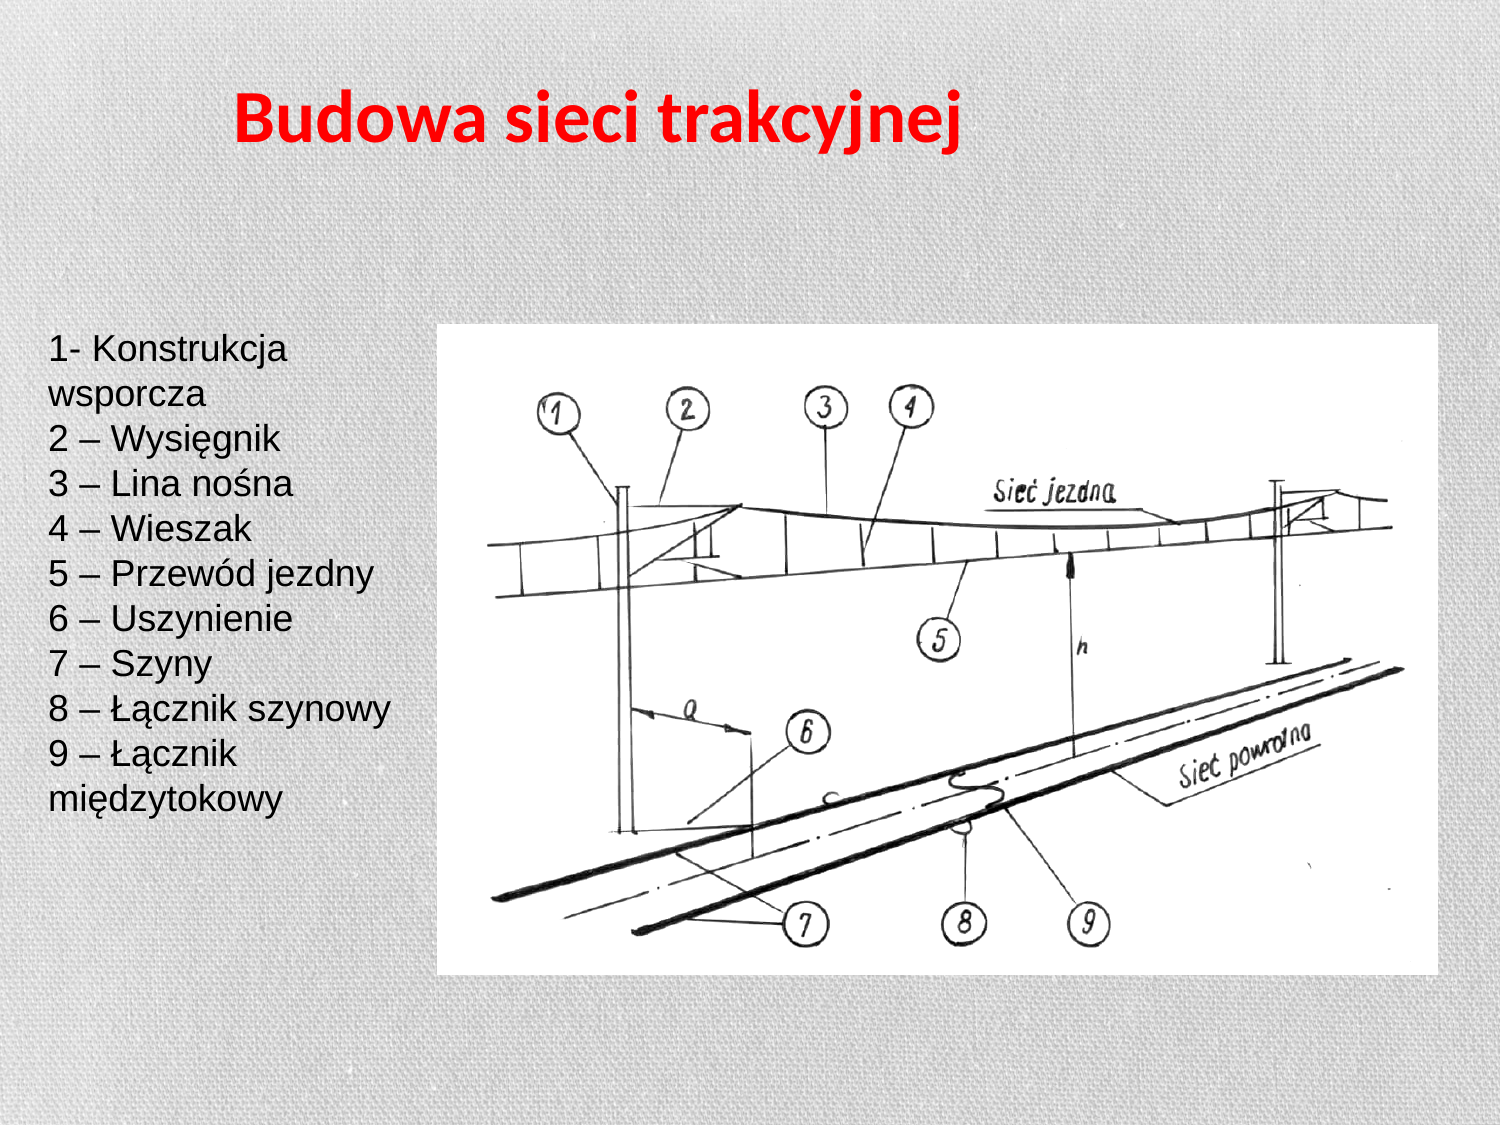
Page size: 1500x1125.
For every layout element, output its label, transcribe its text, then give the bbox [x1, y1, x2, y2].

title Budowa sieci trakcyjnej [218, 41, 1388, 185]
text_box 1- Konstrukcja wsporcza 2 – Wysięgnik 3 – Lina nośna 4 – Wieszak 5 – Przewód jezdny 6 – Uszynienie 7 – Szyny 8 – Łącznik szynowy 9 – Łącznik międzytokowy [33, 316, 422, 827]
picture [437, 324, 1438, 976]
text_box [44, 268, 1405, 439]
